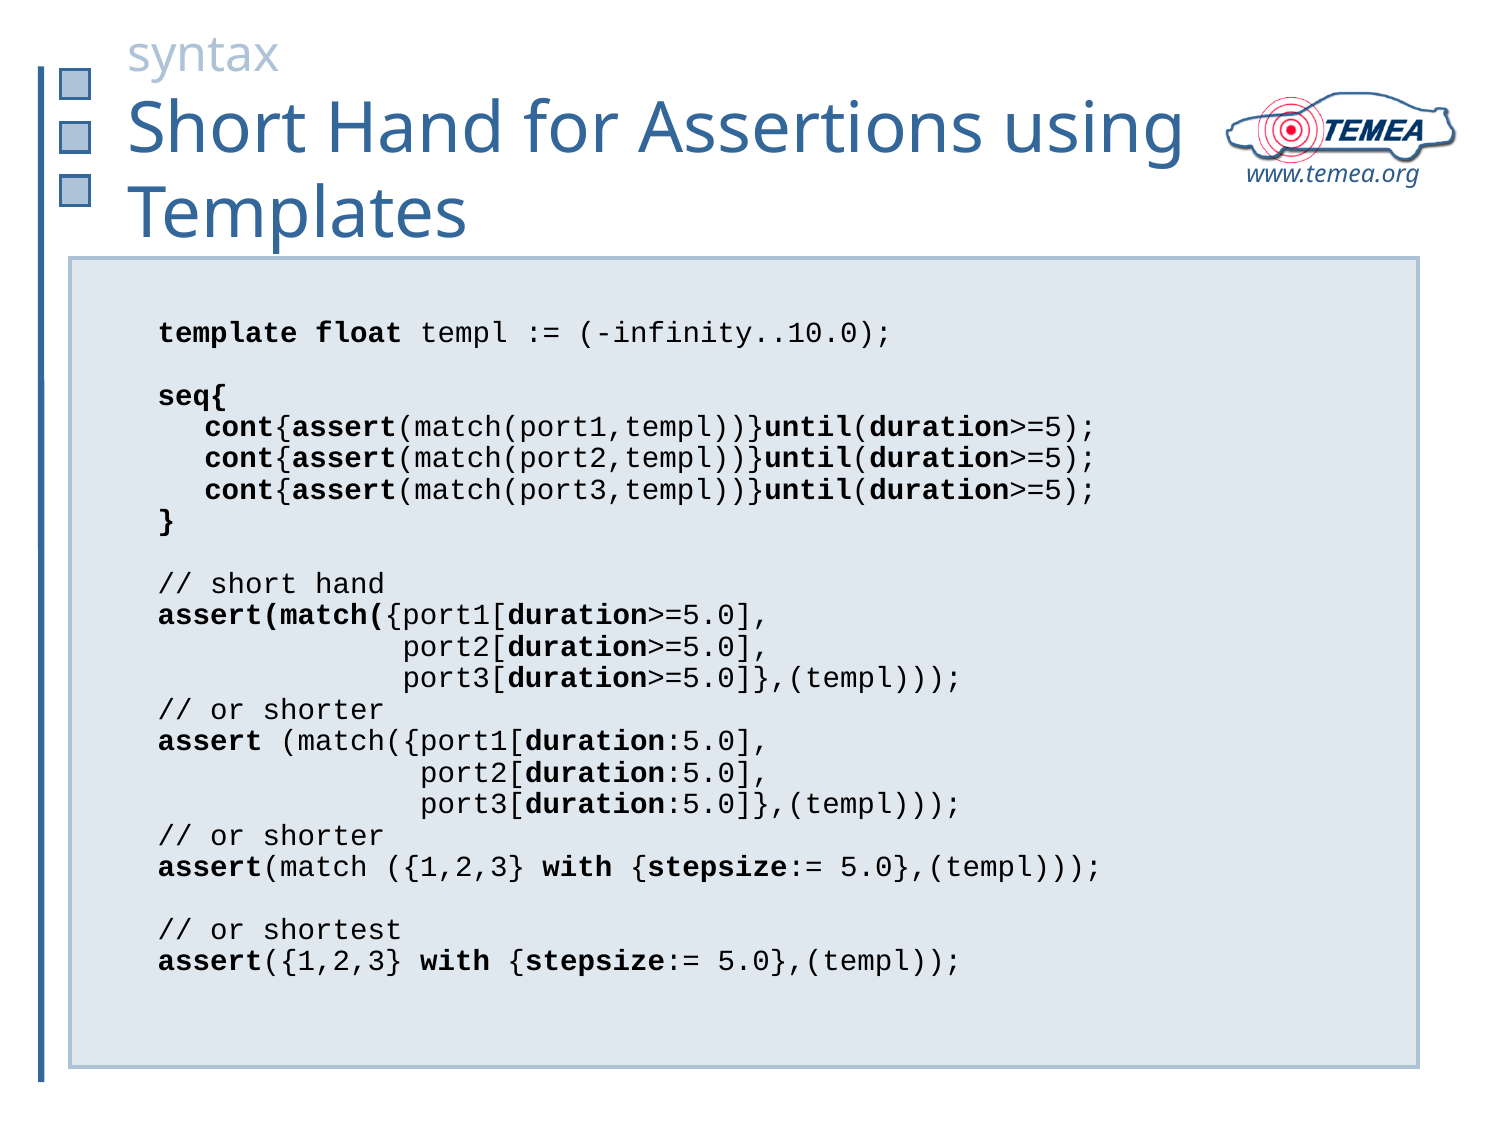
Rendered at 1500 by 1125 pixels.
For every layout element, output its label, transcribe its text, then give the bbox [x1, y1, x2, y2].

title syntax Short Hand for Assertions using Templates [111, 42, 1211, 231]
picture [1222, 90, 1459, 164]
text_box template float templ := (-infinity..10.0); seq{ cont{assert(match(port1,templ))}until(duration>=5); cont{assert(match(port2,templ))}until(duration>=5); cont{assert(match(port3,templ))}until(duration>=5); } // short hand assert(match({port1[duration>=5.0], port2[duration>=5.0], port3[duration>=5.0]},(templ))); // or shorter assert (match({port1[duration:5.0], port2[duration:5.0], port3[duration:5.0]},(templ))); // or shorter assert(match ({1,2,3} with {stepsize:= 5.0},(templ))); // or shortest assert({1,2,3} with {stepsize:= 5.0},(templ)); [70, 258, 1418, 1068]
